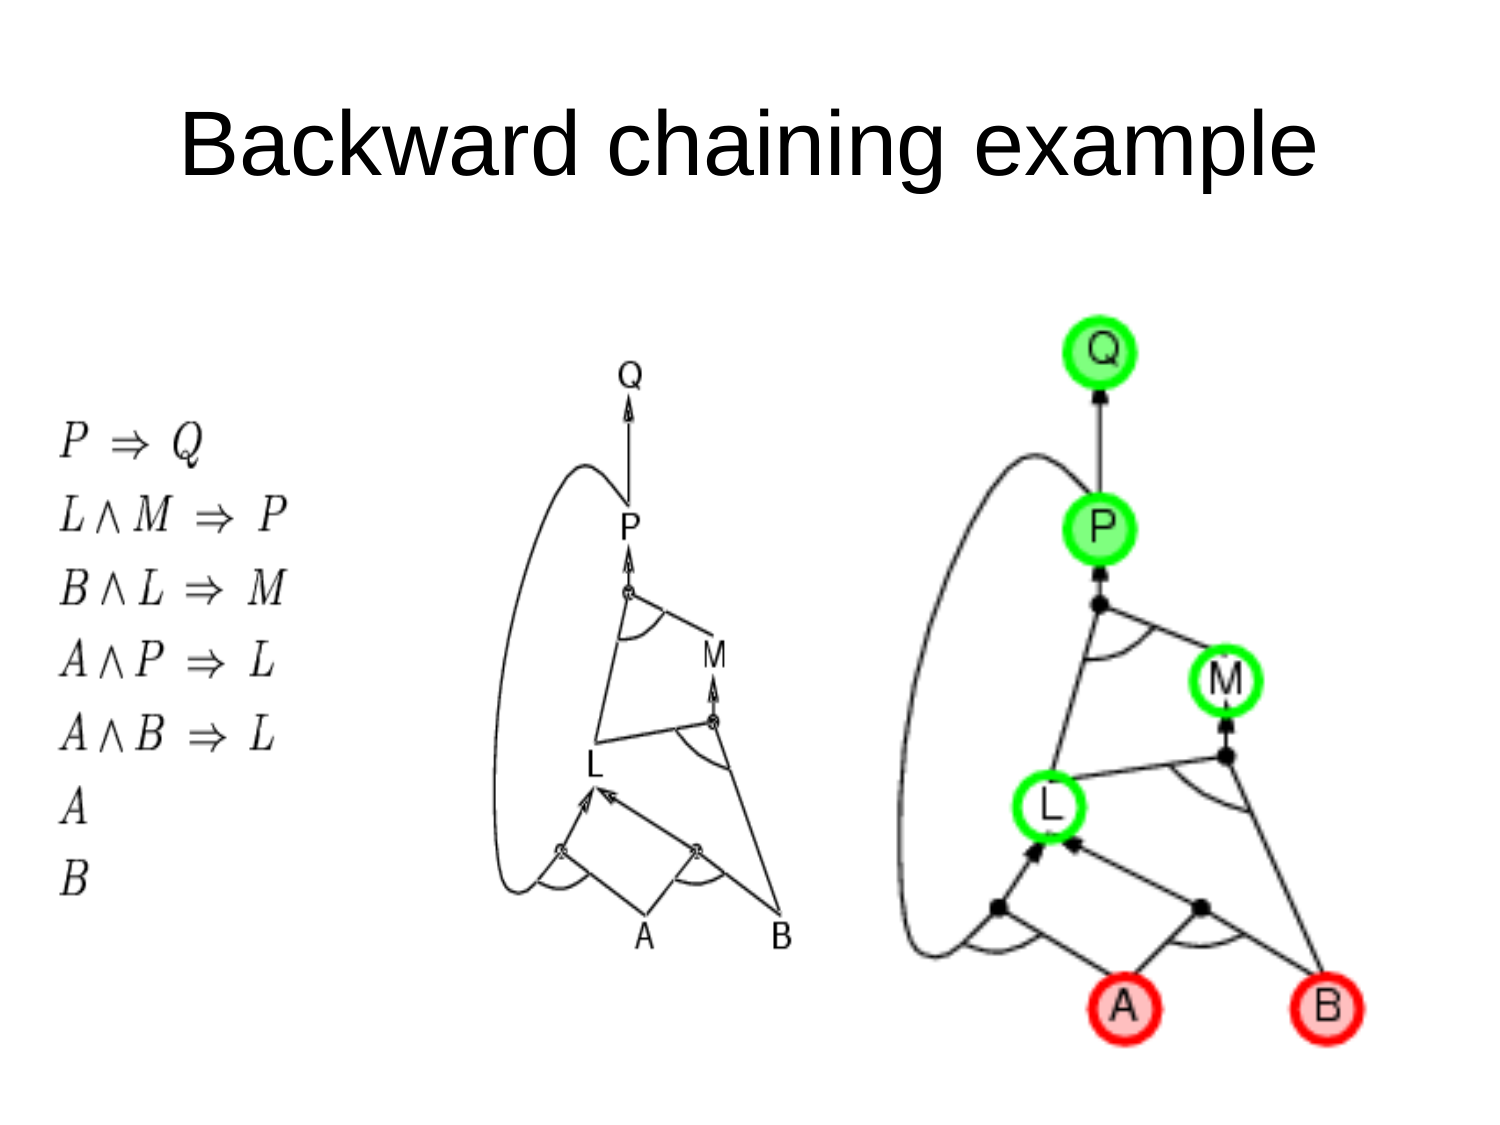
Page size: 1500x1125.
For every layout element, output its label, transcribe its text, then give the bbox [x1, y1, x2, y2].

title Backward chaining example [74, 44, 1426, 233]
picture [24, 337, 813, 981]
picture [862, 299, 1384, 1076]
